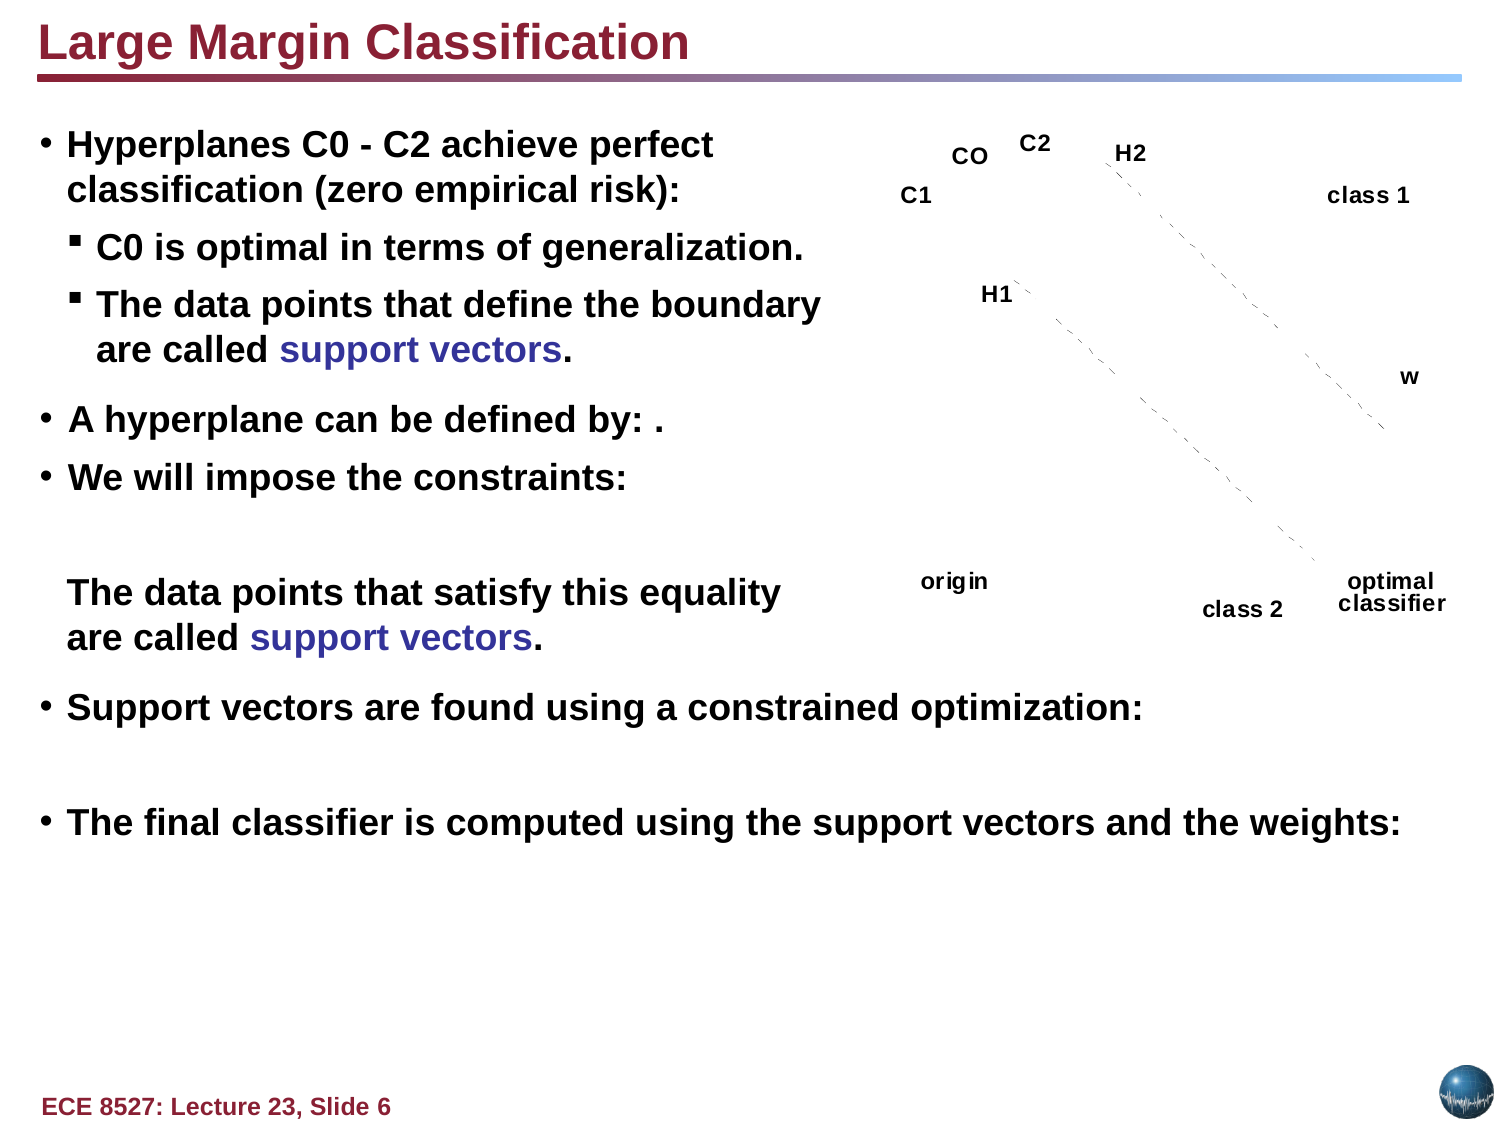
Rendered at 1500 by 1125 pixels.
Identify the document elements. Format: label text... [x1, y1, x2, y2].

text_box Large Margin Classification [37, 0, 1463, 80]
slide_number [0, 1074, 400, 1125]
picture [881, 108, 1465, 633]
picture [1439, 1065, 1494, 1119]
